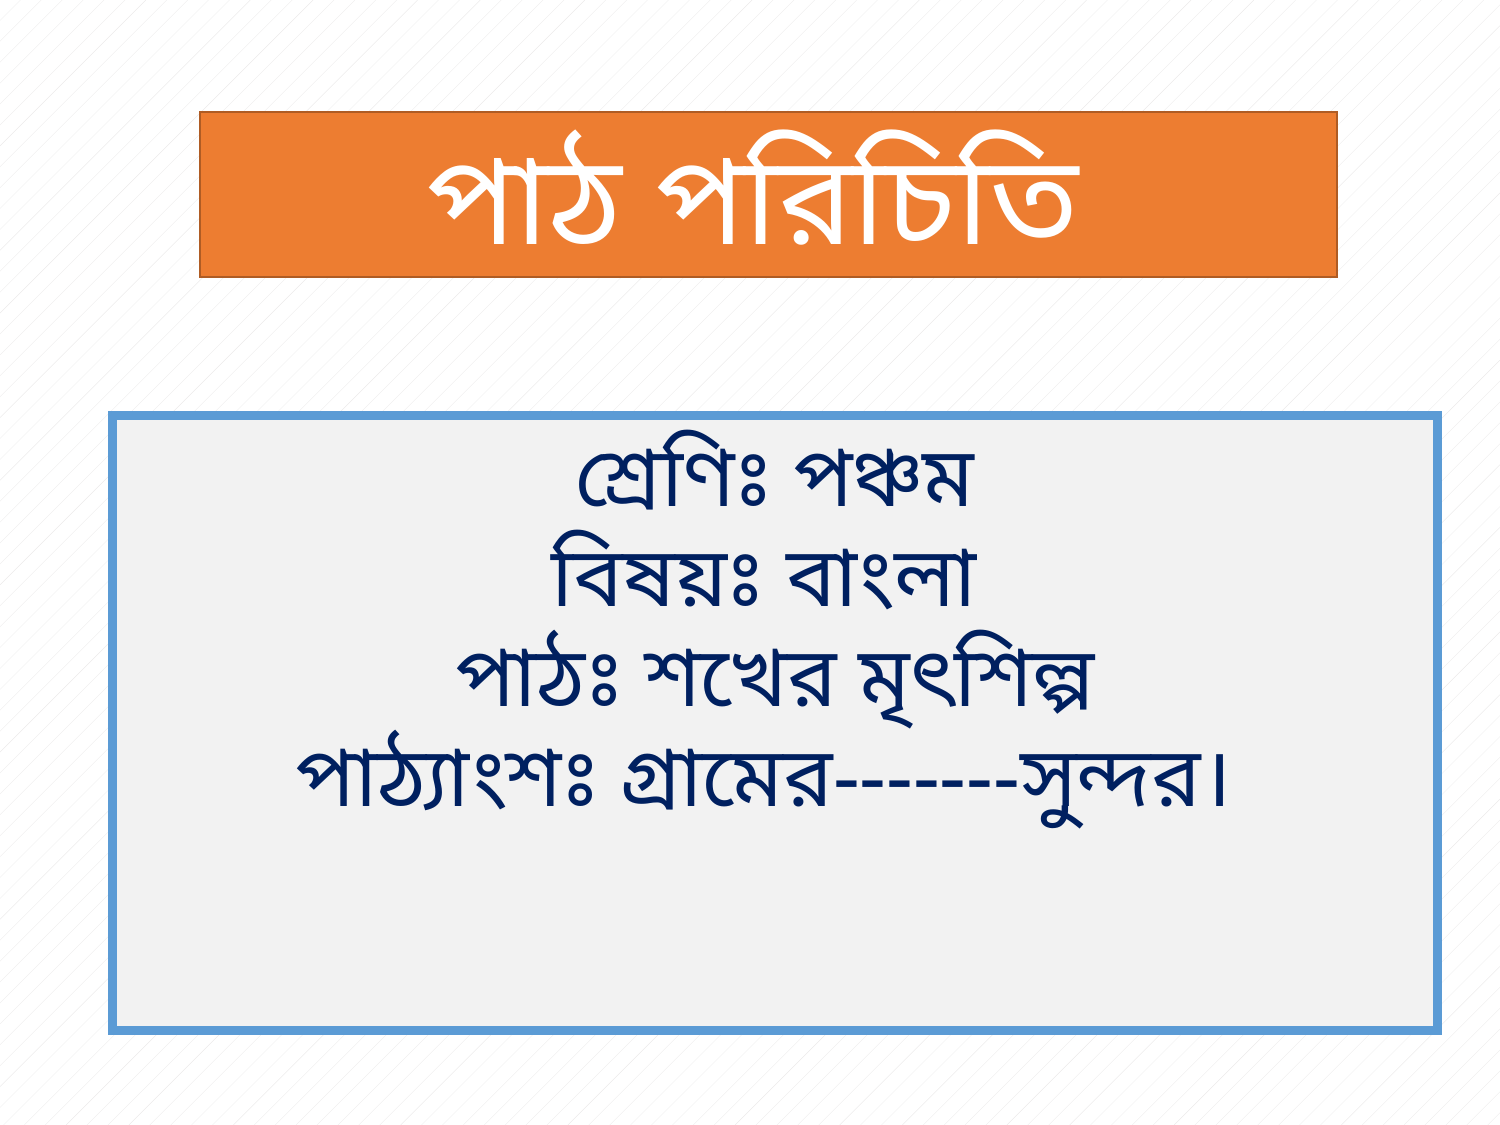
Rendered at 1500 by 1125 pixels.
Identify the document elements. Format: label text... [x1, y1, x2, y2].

text_box শ্রেণিঃ পঞ্চম বিষয়ঃ বাংলা পাঠঃ শখের মৃৎশিল্প পাঠ্যাংশঃ গ্রামের-------সুন্দর। [112, 415, 1438, 1031]
text_box পাঠ পরিচিতি [199, 111, 1338, 278]
